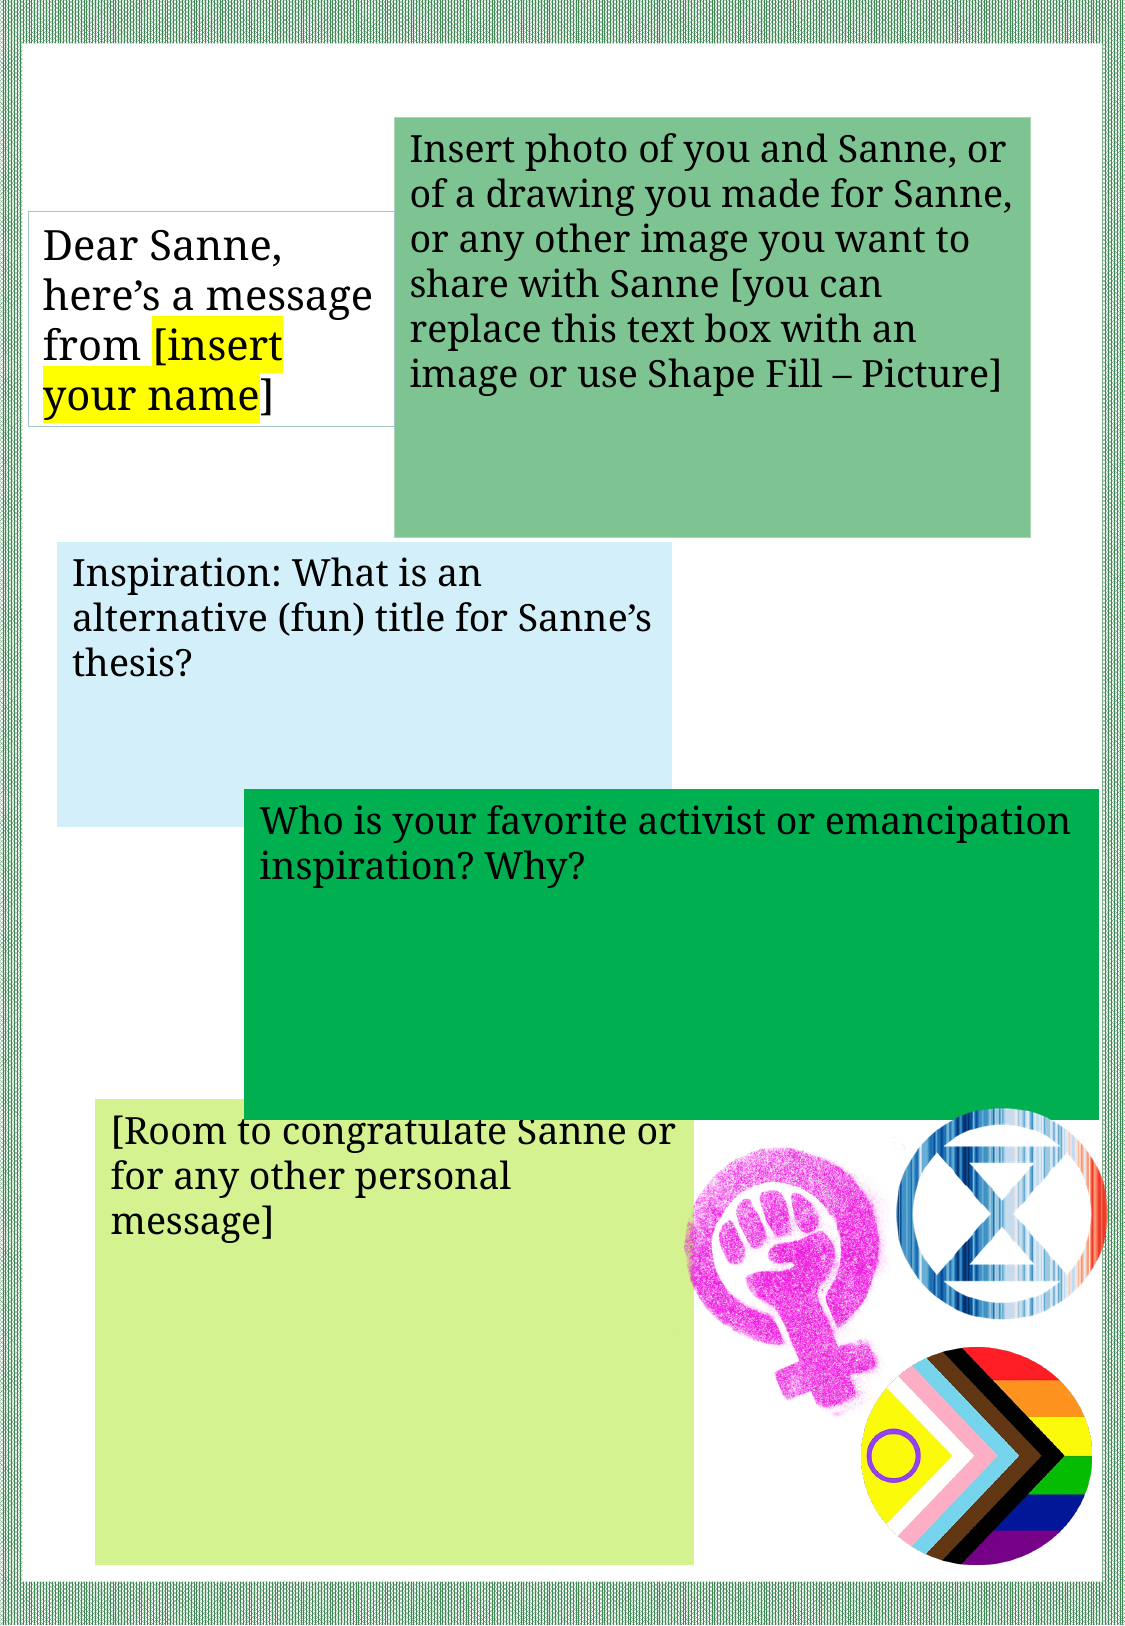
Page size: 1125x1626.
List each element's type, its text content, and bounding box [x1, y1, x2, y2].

text_box Inspiration: What is an alternative (fun) title for Sanne’s thesis? [57, 542, 672, 827]
picture [599, 1055, 1123, 1566]
text_box [Room to congratulate Sanne or for any other personal message] [95, 1099, 694, 1565]
text_box Who is your favorite activist or emancipation inspiration? Why? [244, 789, 1099, 1120]
text_box Insert photo of you and Sanne, or of a drawing you made for Sanne, or any other image you want to share with Sanne [you can replace this text box with an image or use Shape Fill – Picture] [394, 117, 1031, 538]
text_box Dear Sanne, here’s a message from [insert your name] [28, 211, 395, 427]
